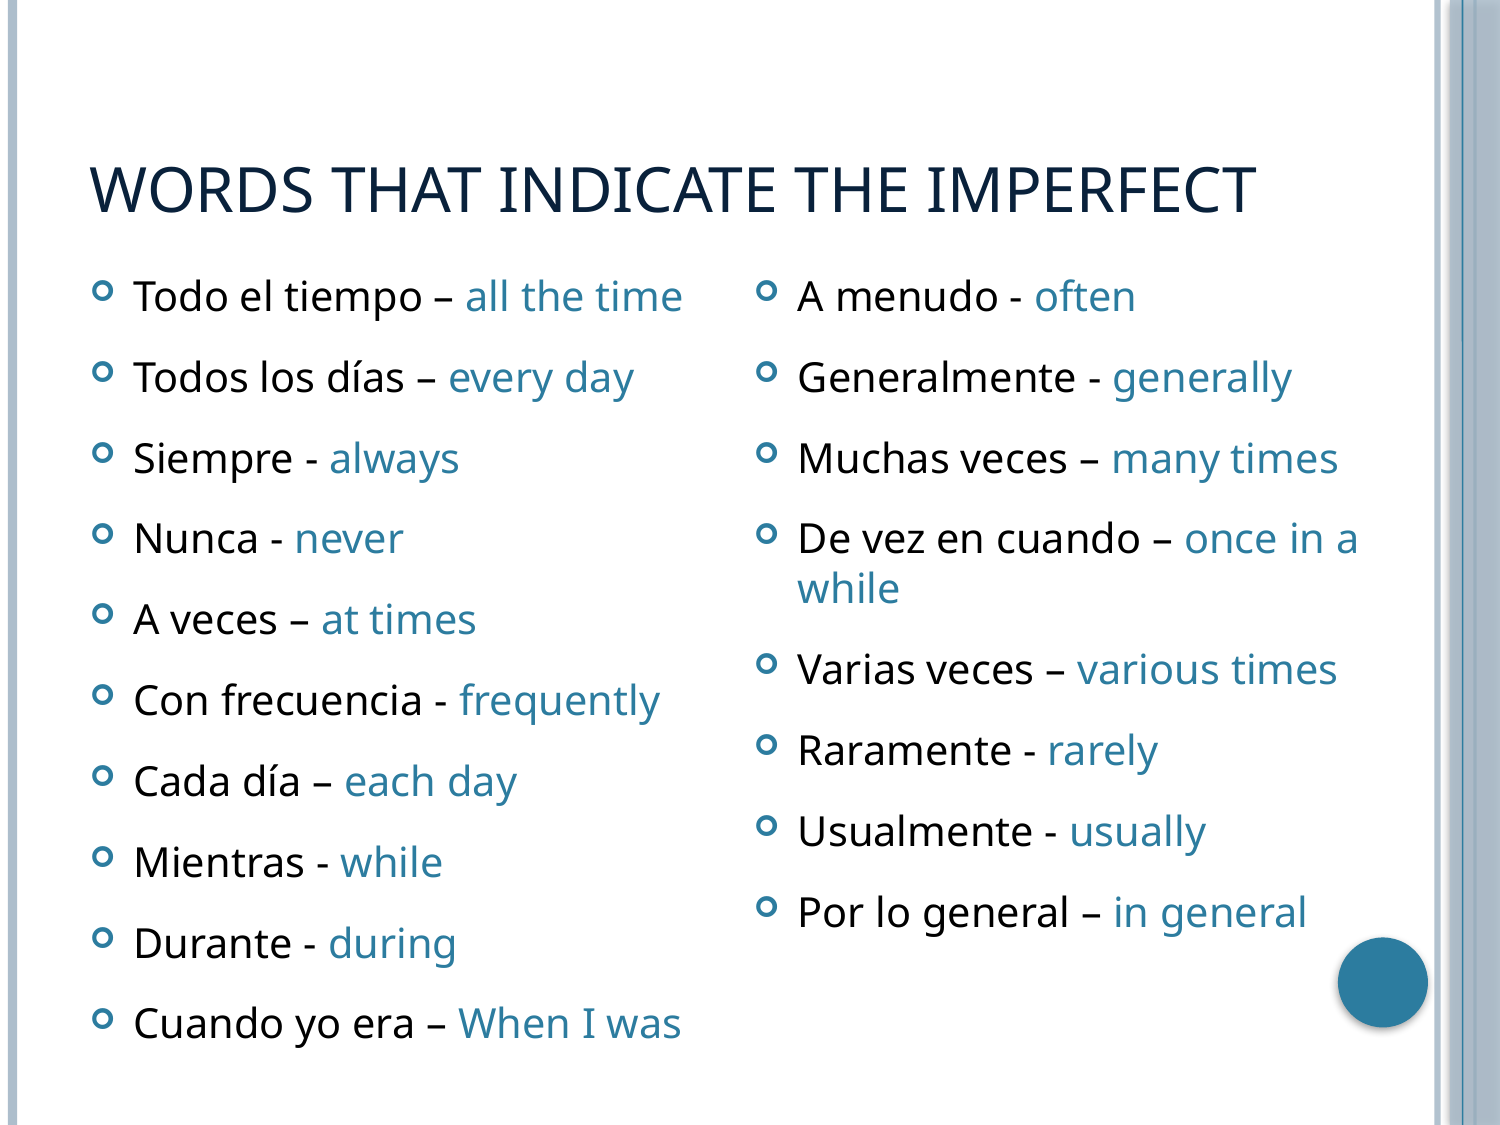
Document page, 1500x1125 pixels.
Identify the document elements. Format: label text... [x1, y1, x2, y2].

title Words that indicate the imperfect [75, 45, 1300, 233]
list Todo el tiempo – all the time Todos los días – every day Siempre - always Nunca - never A veces – at times Con frecuencia - frequently Cada día – each day Mientras - while Durante - during Cuando yo era – When I was A menudo - often Generalmente - generally Muchas veces – many times De vez en cuando – once in a while Varias veces – various times Raramente - rarely Usualmente - usually Por lo general – in general [75, 262, 1433, 1062]
